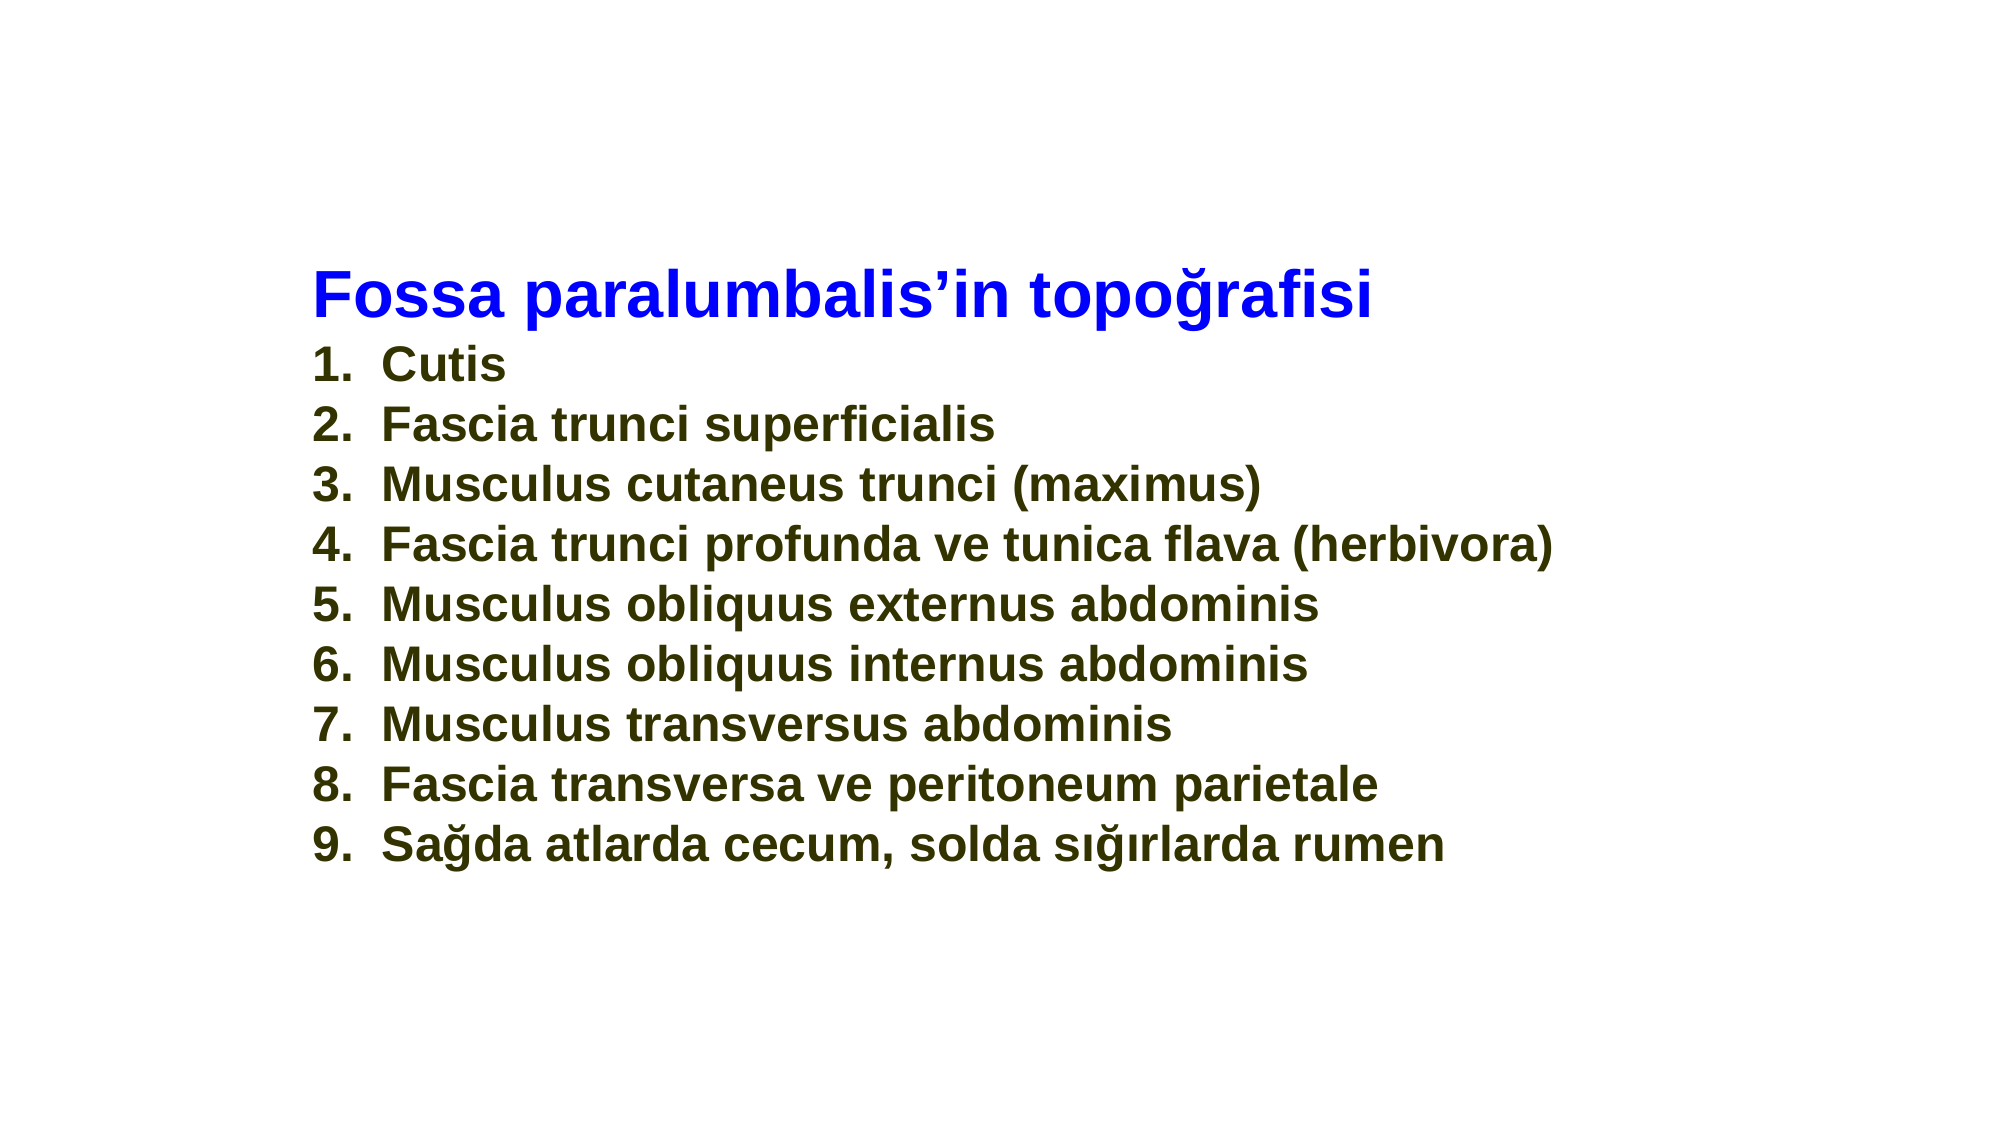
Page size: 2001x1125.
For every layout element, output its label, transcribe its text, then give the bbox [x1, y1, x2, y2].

text_box Fossa paralumbalis’in topoğrafisi 1. Cutis 2. Fascia trunci superficialis 3. Musculus cutaneus trunci (maximus) 4. Fascia trunci profunda ve tunica flava (herbivora) 5. Musculus obliquus externus abdominis 6. Musculus obliquus internus abdominis 7. Musculus transversus abdominis 8. Fascia transversa ve peritoneum parietale 9. Sağda atlarda cecum, solda sığırlarda rumen [297, 243, 1762, 879]
